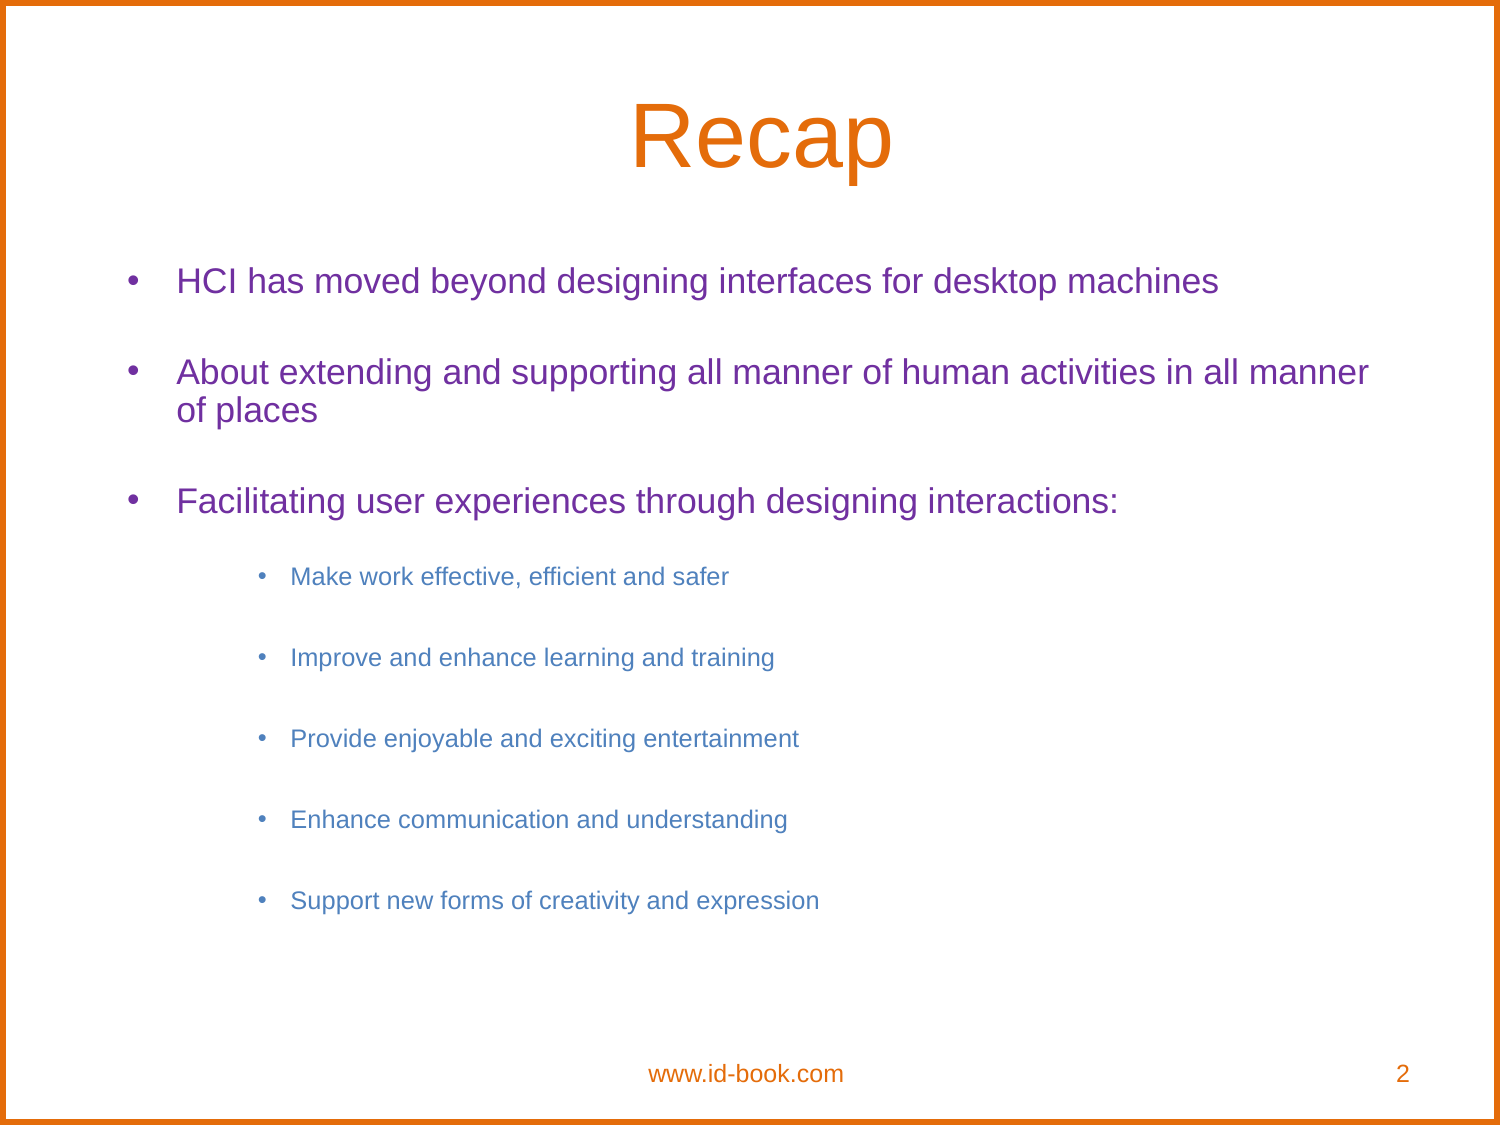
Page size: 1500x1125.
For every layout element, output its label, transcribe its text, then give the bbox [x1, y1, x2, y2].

list HCI has moved beyond designing interfaces for desktop machines About extending and supporting all manner of human activities in all manner of places Facilitating user experiences through designing interactions: Make work effective, efficient and safer Improve and enhance learning and training Provide enjoyable and exciting entertainment Enhance communication and understanding Support new forms of creativity and expression [112, 255, 1388, 931]
title Recap [125, 37, 1400, 225]
footer www.id-book.com [512, 1042, 988, 1103]
slide_number 2 [1074, 1042, 1425, 1103]
